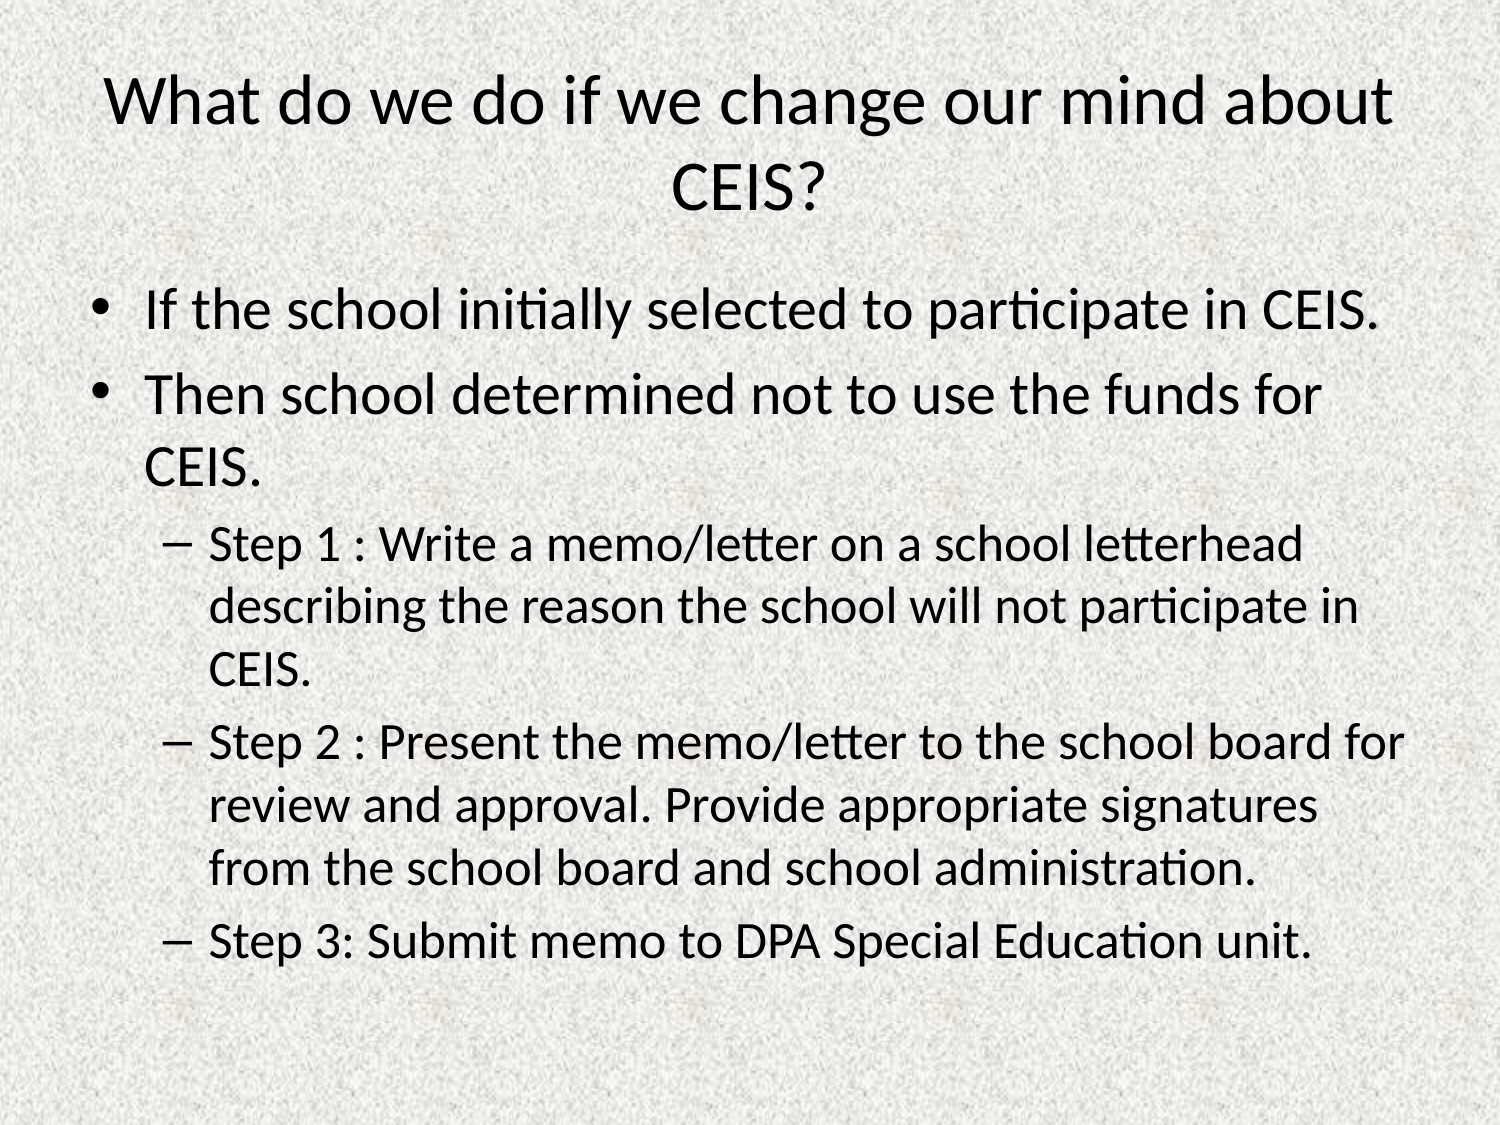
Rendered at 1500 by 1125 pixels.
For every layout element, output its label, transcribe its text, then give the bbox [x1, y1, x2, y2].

picture [0, 0, 1500, 1125]
list If the school initially selected to participate in CEIS. Then school determined not to use the funds for CEIS. Step 1 : Write a memo/letter on a school letterhead describing the reason the school will not participate in CEIS. Step 2 : Present the memo/letter to the school board for review and approval. Provide appropriate signatures from the school board and school administration. Step 3: Submit memo to DPA Special Education unit. [75, 262, 1425, 1038]
title What do we do if we change our mind about CEIS? [75, 45, 1425, 233]
